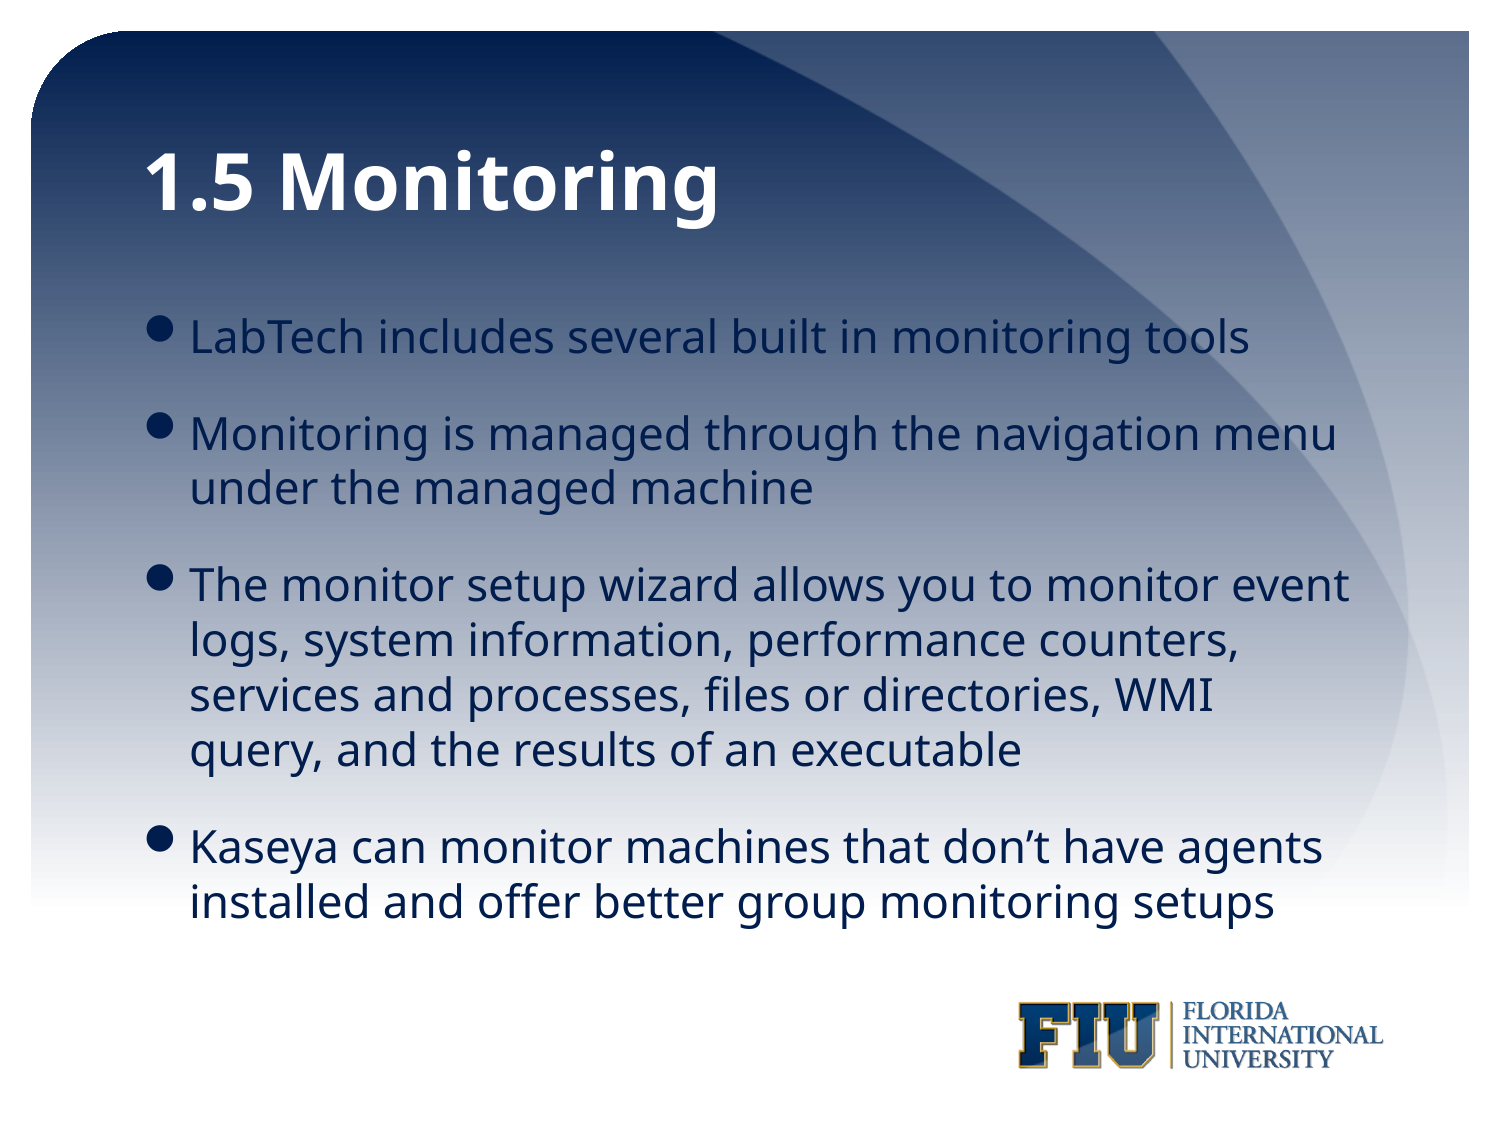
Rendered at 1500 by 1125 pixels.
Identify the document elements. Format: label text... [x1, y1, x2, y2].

list LabTech includes several built in monitoring tools Monitoring is managed through the navigation menu under the managed machine The monitor setup wizard allows you to monitor event logs, system information, performance counters, services and processes, files or directories, WMI query, and the results of an executable Kaseya can monitor machines that don’t have agents installed and offer better group monitoring setups [127, 299, 1373, 991]
picture [24, 30, 1473, 1094]
title 1.5 Monitoring [127, 62, 1373, 235]
